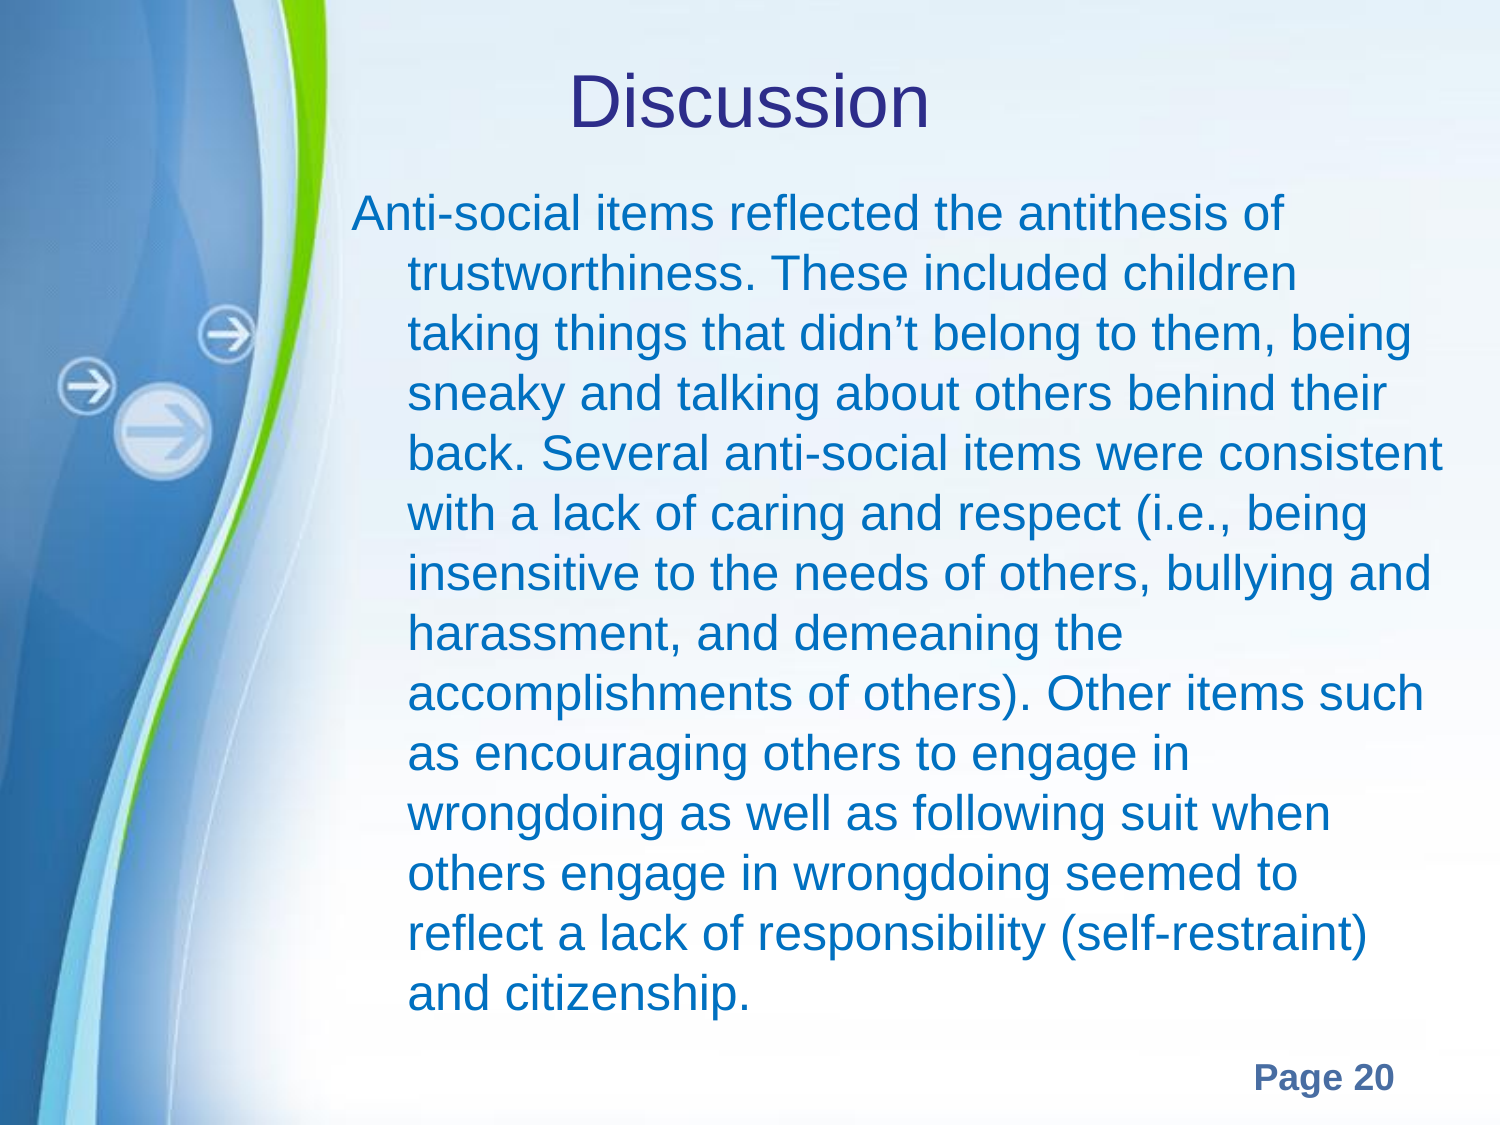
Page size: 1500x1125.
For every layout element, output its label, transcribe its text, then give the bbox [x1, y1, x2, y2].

picture [0, 0, 1500, 1125]
list Anti-social items reflected the antithesis of trustworthiness. These included children taking things that didn’t belong to them, being sneaky and talking about others behind their back. Several anti-social items were consistent with a lack of caring and respect (i.e., being insensitive to the needs of others, bullying and harassment, and demeaning the accomplishments of others). Other items such as encouraging others to engage in wrongdoing as well as following suit when others engage in wrongdoing seemed to reflect a lack of responsibility (self-restraint) and citizenship. [336, 172, 1459, 1035]
title Discussion [75, 45, 1425, 161]
